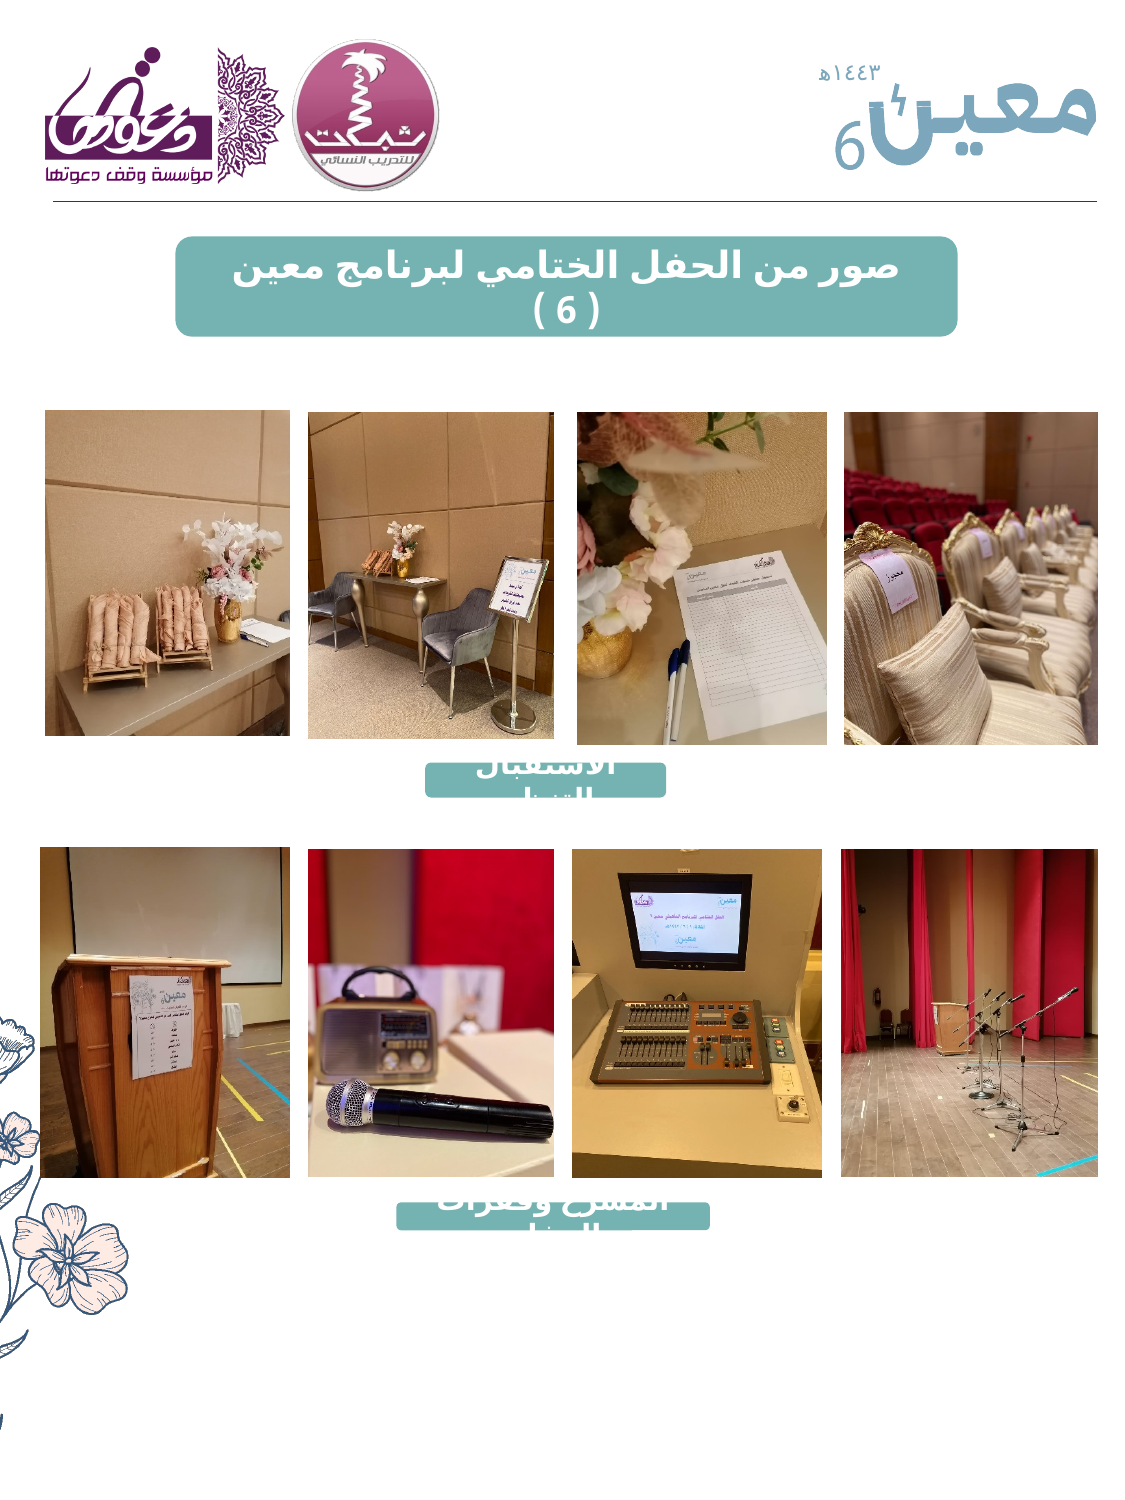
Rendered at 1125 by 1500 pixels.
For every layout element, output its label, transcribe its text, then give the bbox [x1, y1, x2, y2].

picture [308, 412, 554, 739]
picture [844, 412, 1098, 746]
picture [45, 410, 290, 737]
text_box ١٤٤٣هـ [803, 50, 833, 121]
picture [308, 849, 554, 1177]
text_box صور من الحفل الختامي لبرنامج معين ( 6 ) [174, 235, 959, 338]
picture [0, 846, 290, 1500]
picture [572, 849, 822, 1178]
picture [841, 849, 1098, 1177]
picture [577, 412, 827, 746]
text_box المسرح وفقرات الحفل [395, 1201, 711, 1232]
picture [45, 39, 445, 199]
picture [833, 44, 1109, 197]
text_box الاستقبال والتنظيم [424, 761, 668, 799]
